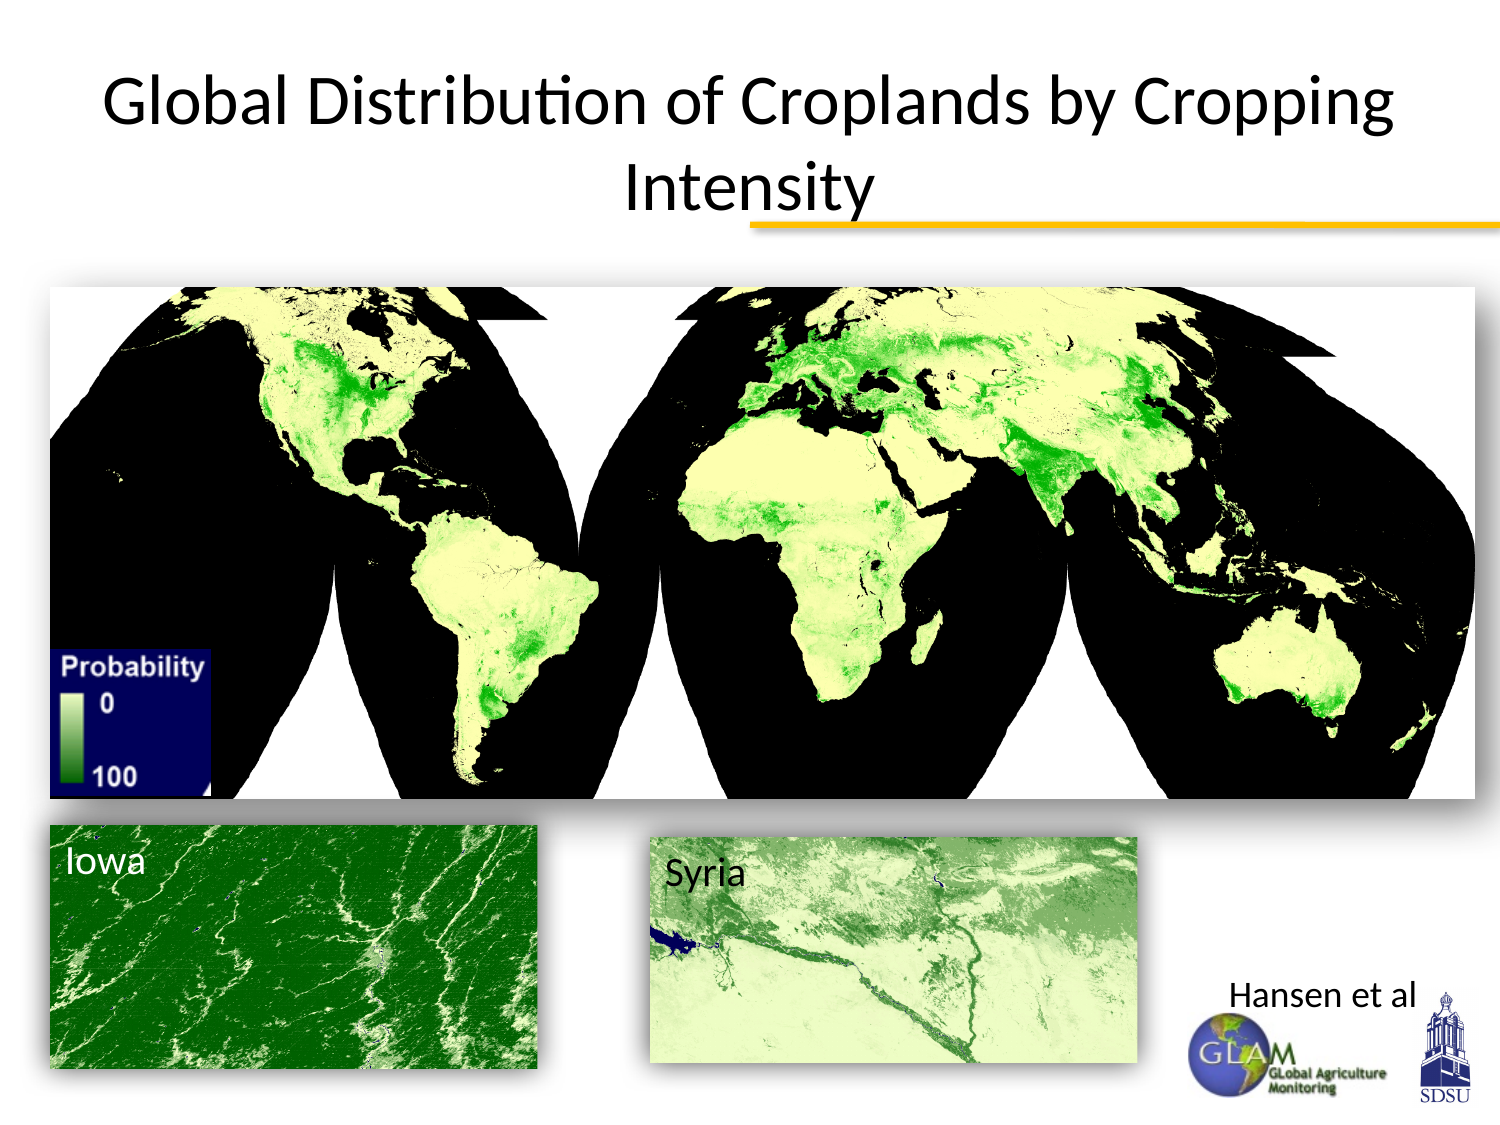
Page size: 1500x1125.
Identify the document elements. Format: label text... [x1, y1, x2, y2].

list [49, 649, 212, 796]
picture [49, 824, 538, 1069]
picture [49, 287, 1476, 799]
text_box Hansen et al [1213, 962, 1441, 1023]
title Global Distribution of Croplands by Cropping Intensity [75, 45, 1425, 233]
picture [1412, 987, 1479, 1109]
picture [1187, 1012, 1388, 1098]
picture [649, 837, 1138, 1064]
